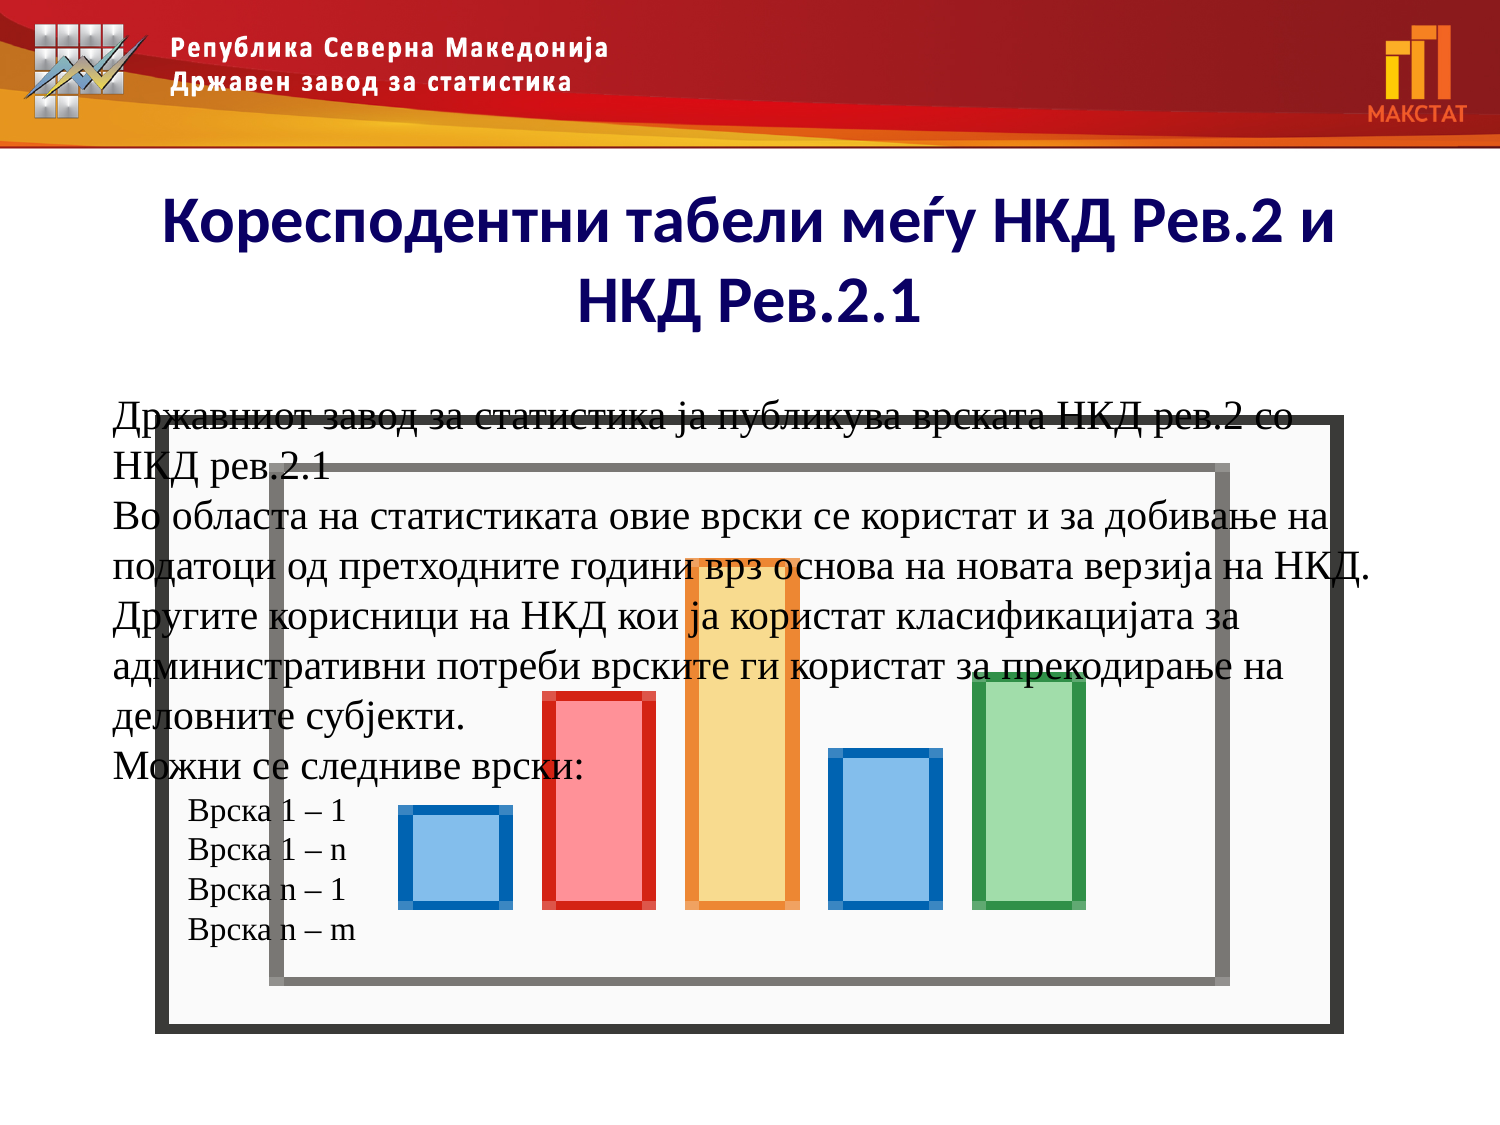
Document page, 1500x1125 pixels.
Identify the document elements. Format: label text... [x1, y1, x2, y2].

picture [0, 0, 1500, 1125]
text_box Државниот завод за статистика ја публикува врската НКД рев.2 со НКД рев.2.1 Во областа на статистиката овие врски се користат и за добивање на податоци од претходните години врз основа на новата верзија на НКД. Другите корисници на НКД кои ја користат класификацијата за административни потреби врските ги користат за прекодирање на деловните субјекти. Можни се следниве врски: Врска 1 – 1 Врска 1 – n Врска n – 1 Врска n – m [112, 387, 1388, 1063]
title Коресподентни табели меѓу НКД Рев.2 и НКД Рев.2.1 [112, 162, 1388, 350]
